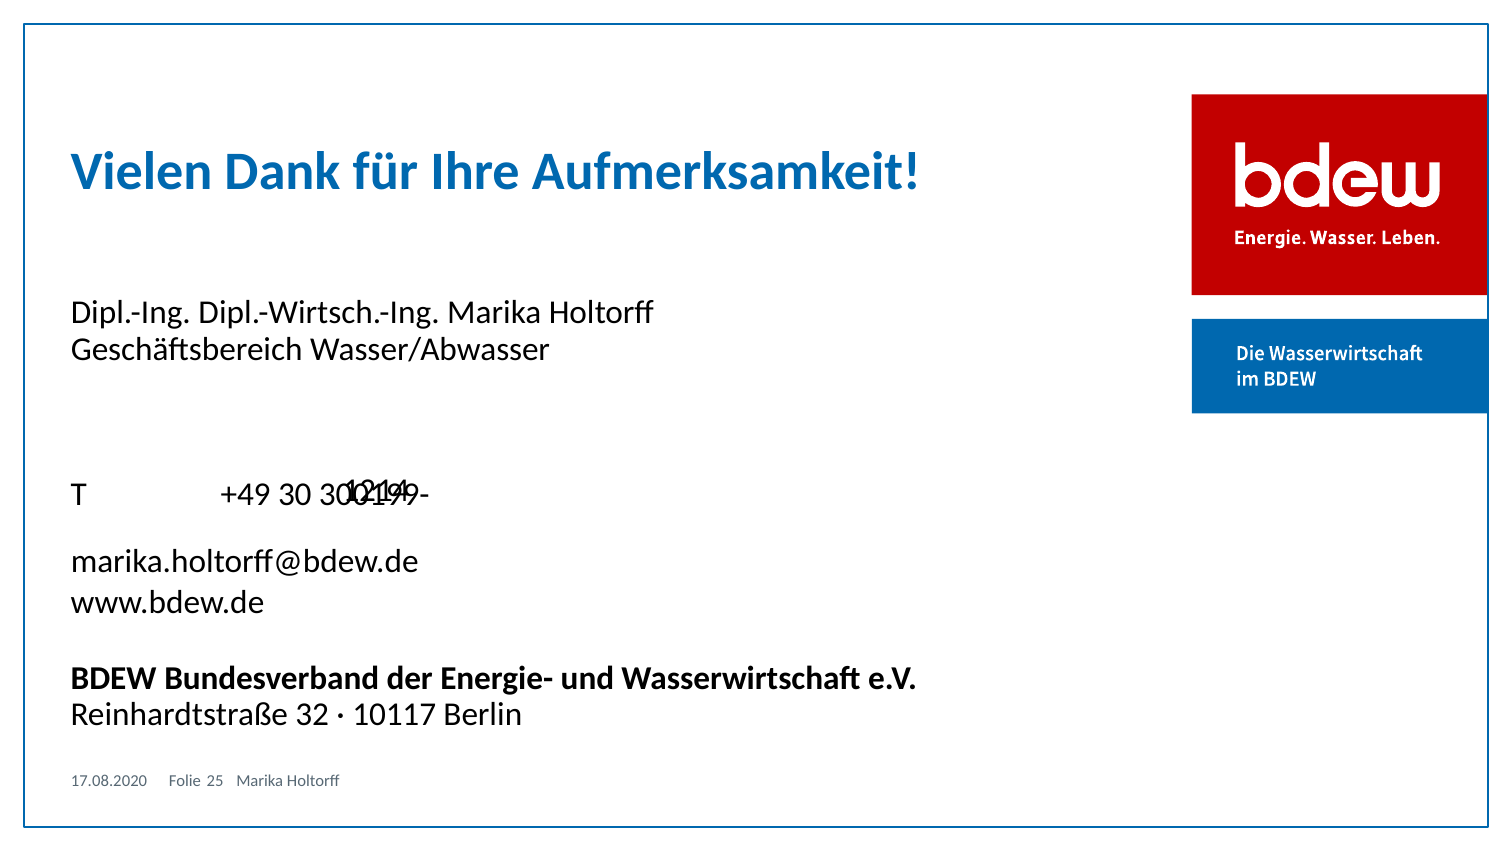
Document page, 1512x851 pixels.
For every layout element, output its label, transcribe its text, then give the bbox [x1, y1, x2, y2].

footer Marika Holtorff [237, 767, 1087, 792]
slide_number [70, 767, 154, 792]
slide_number 25 [200, 767, 237, 792]
list 1214 [342, 472, 1084, 508]
list marika.holtorff@bdew.de [70, 543, 1087, 579]
list Dipl.-Ing. Dipl.-Wirtsch.-Ing. Marika Holtorff Geschäftsbereich Wasser/Abwasser [70, 295, 1087, 461]
